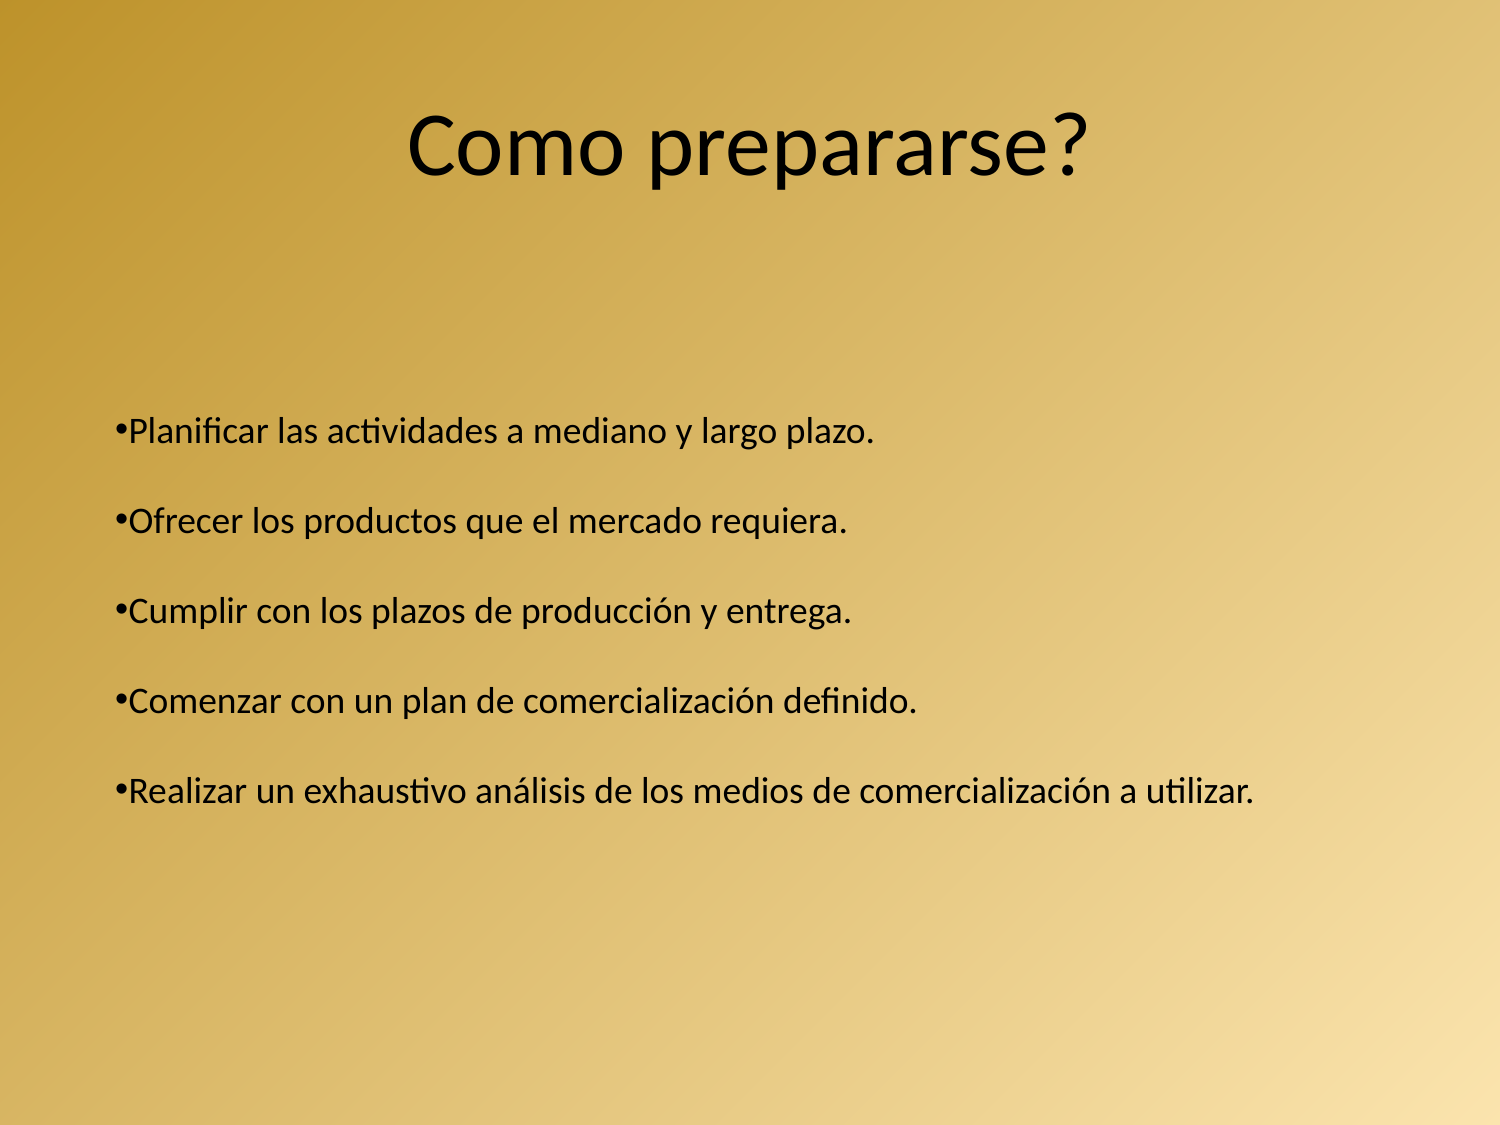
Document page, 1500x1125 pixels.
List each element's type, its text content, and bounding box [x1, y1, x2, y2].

title Como prepararse? [75, 45, 1425, 233]
text_box Planificar las actividades a mediano y largo plazo. Ofrecer los productos que el mercado requiera. Cumplir con los plazos de producción y entrega. Comenzar con un plan de comercialización definido. Realizar un exhaustivo análisis de los medios de comercialización a utilizar. [100, 398, 1271, 819]
